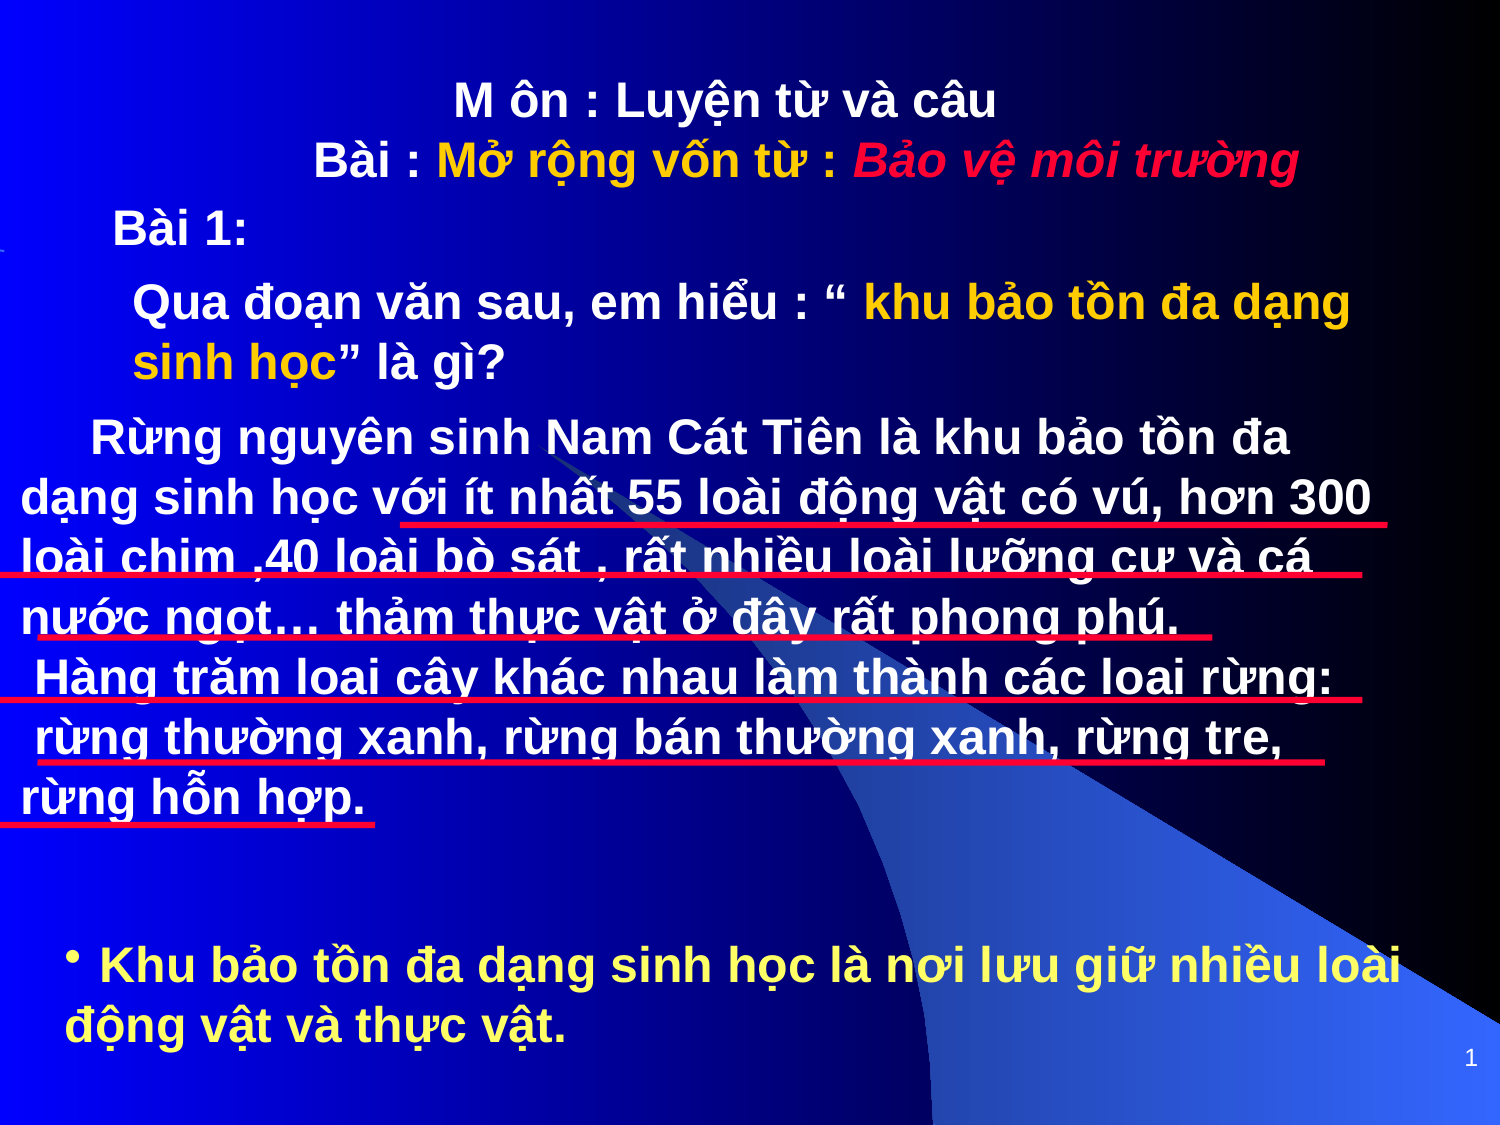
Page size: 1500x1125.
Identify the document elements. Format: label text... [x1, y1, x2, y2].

slide_number 1 [1180, 1008, 1494, 1072]
text_box M ôn : Luyện từ và câu Bài : Mở rộng vốn từ : Bảo vệ môi trường [229, 0, 1316, 195]
text_box Bài 1: [98, 187, 265, 263]
text_box Khu bảo tồn đa dạng sinh học là nơi lưu giữ nhiều loài động vật và thực vật. [49, 924, 1418, 1060]
text_box Qua đoạn văn sau, em hiểu : “ khu bảo tồn đa dạng sinh học” là gì? [117, 262, 1368, 398]
text_box Rừng nguyên sinh Nam Cát Tiên là khu bảo tồn đa dạng sinh học với ít nhất 55 loài động vật có vú, hơn 300 loài chim ,40 loài bò sát , rất nhiều loài lưỡng cư và cá nước ngọt… thảm thực vật ở đây rất phong phú. Hàng trăm loại cây khác nhau làm thành các loại rừng: rừng thường xanh, rừng bán thường xanh, rừng tre, rừng hỗn hợp. [5, 337, 1388, 833]
